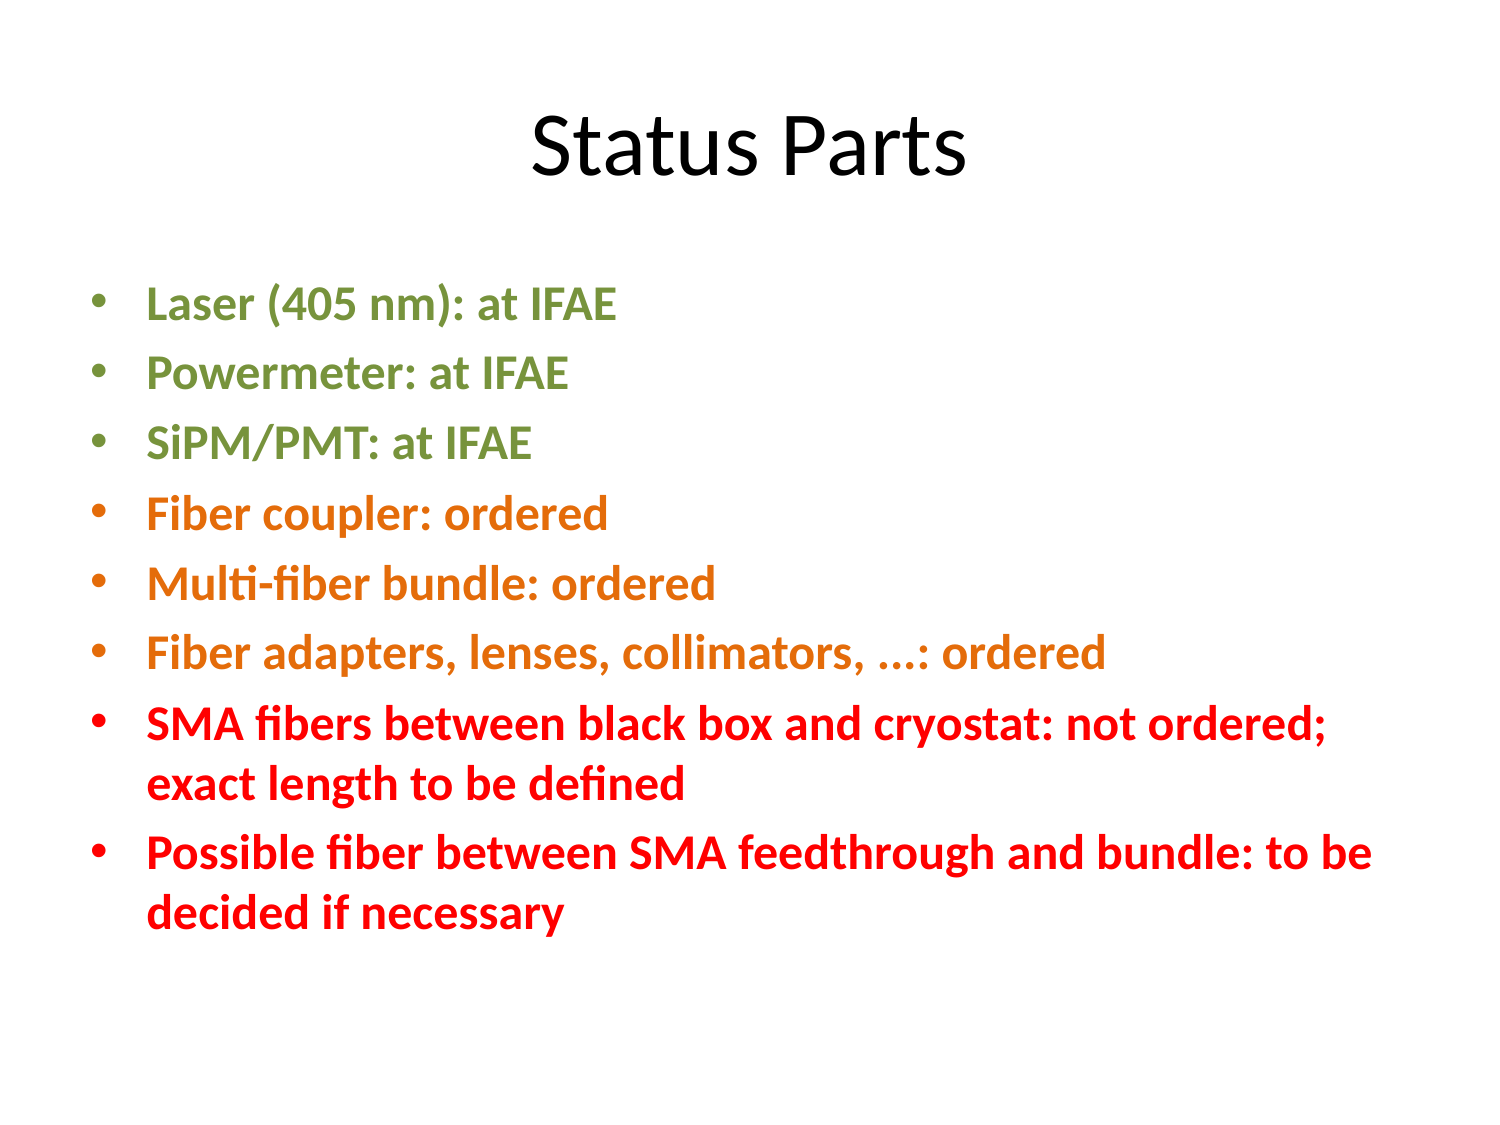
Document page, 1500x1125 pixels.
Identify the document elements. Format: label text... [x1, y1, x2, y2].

list Laser (405 nm): at IFAE Powermeter: at IFAE SiPM/PMT: at IFAE Fiber coupler: ordered Multi-fiber bundle: ordered Fiber adapters, lenses, collimators, ...: ordered SMA fibers between black box and cryostat: not ordered; exact length to be defined Possible fiber between SMA feedthrough and bundle: to be decided if necessary [75, 262, 1425, 1005]
title Status Parts [75, 45, 1425, 233]
